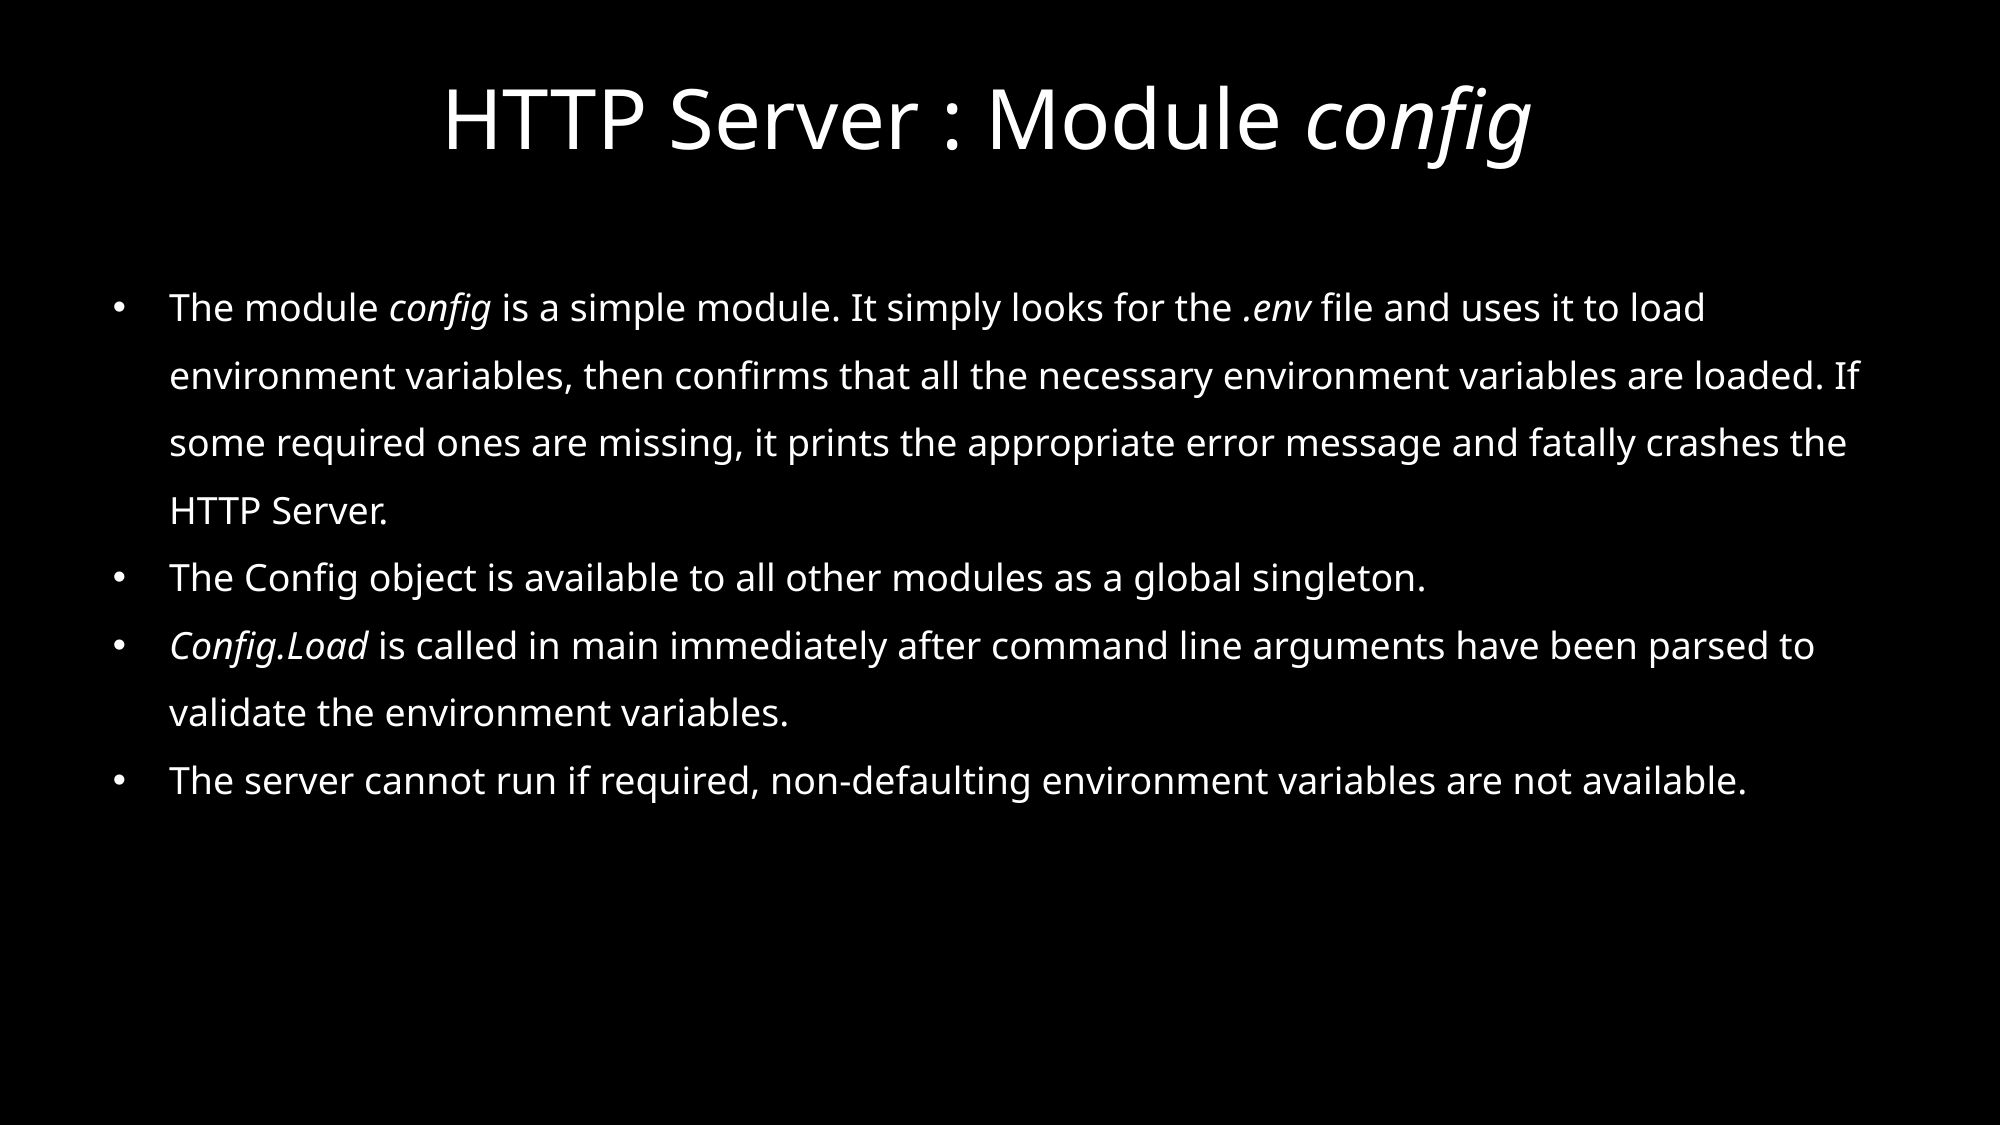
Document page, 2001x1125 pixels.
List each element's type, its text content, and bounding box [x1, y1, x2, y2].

text_box HTTP Server : Module config [97, 58, 1878, 254]
text_box The module config is a simple module. It simply looks for the .env file and uses it to load environment variables, then confirms that all the necessary environment variables are loaded. If some required ones are missing, it prints the appropriate error message and fatally crashes the HTTP Server. The Config object is available to all other modules as a global singleton. Config.Load is called in main immediately after command line arguments have been parsed to validate the environment variables. The server cannot run if required, non-defaulting environment variables are not available. [97, 254, 1878, 810]
